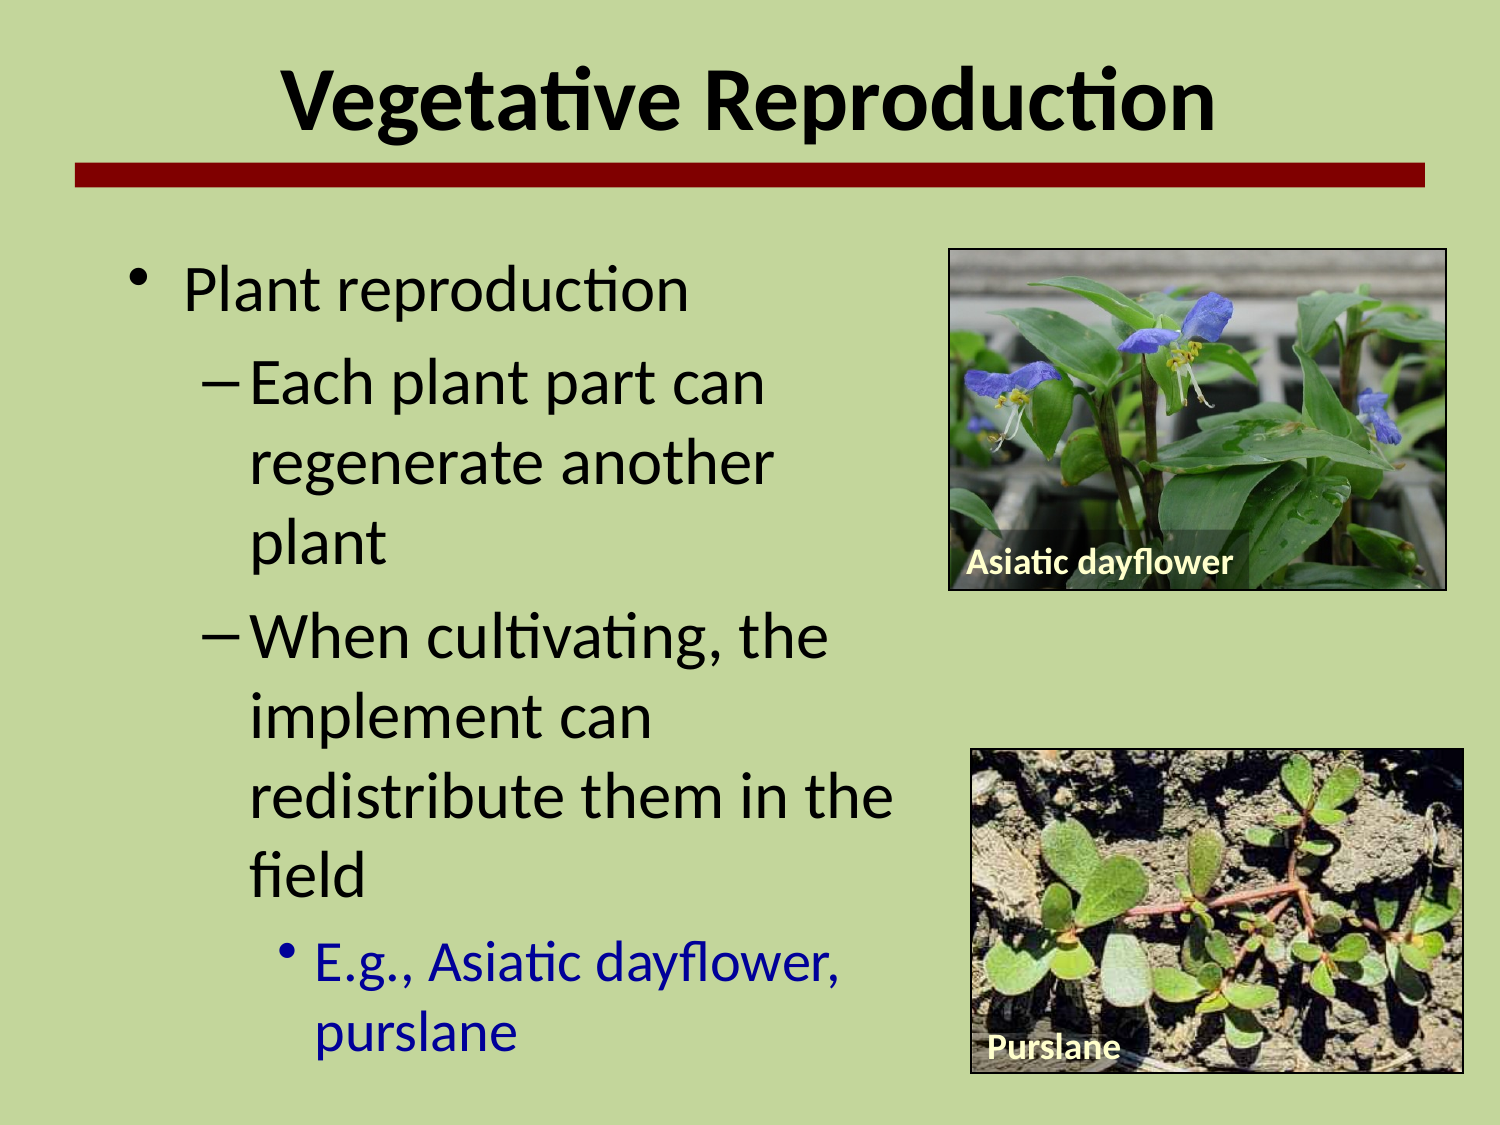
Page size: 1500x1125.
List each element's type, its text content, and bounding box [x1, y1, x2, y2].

picture [949, 249, 1446, 590]
picture [971, 749, 1463, 1073]
title Vegetative Reproduction [0, 0, 1500, 188]
list Plant reproduction Each plant part can regenerate another plant When cultivating, the implement can redistribute them in the field E.g., Asiatic dayflower, purslane [112, 237, 925, 1125]
